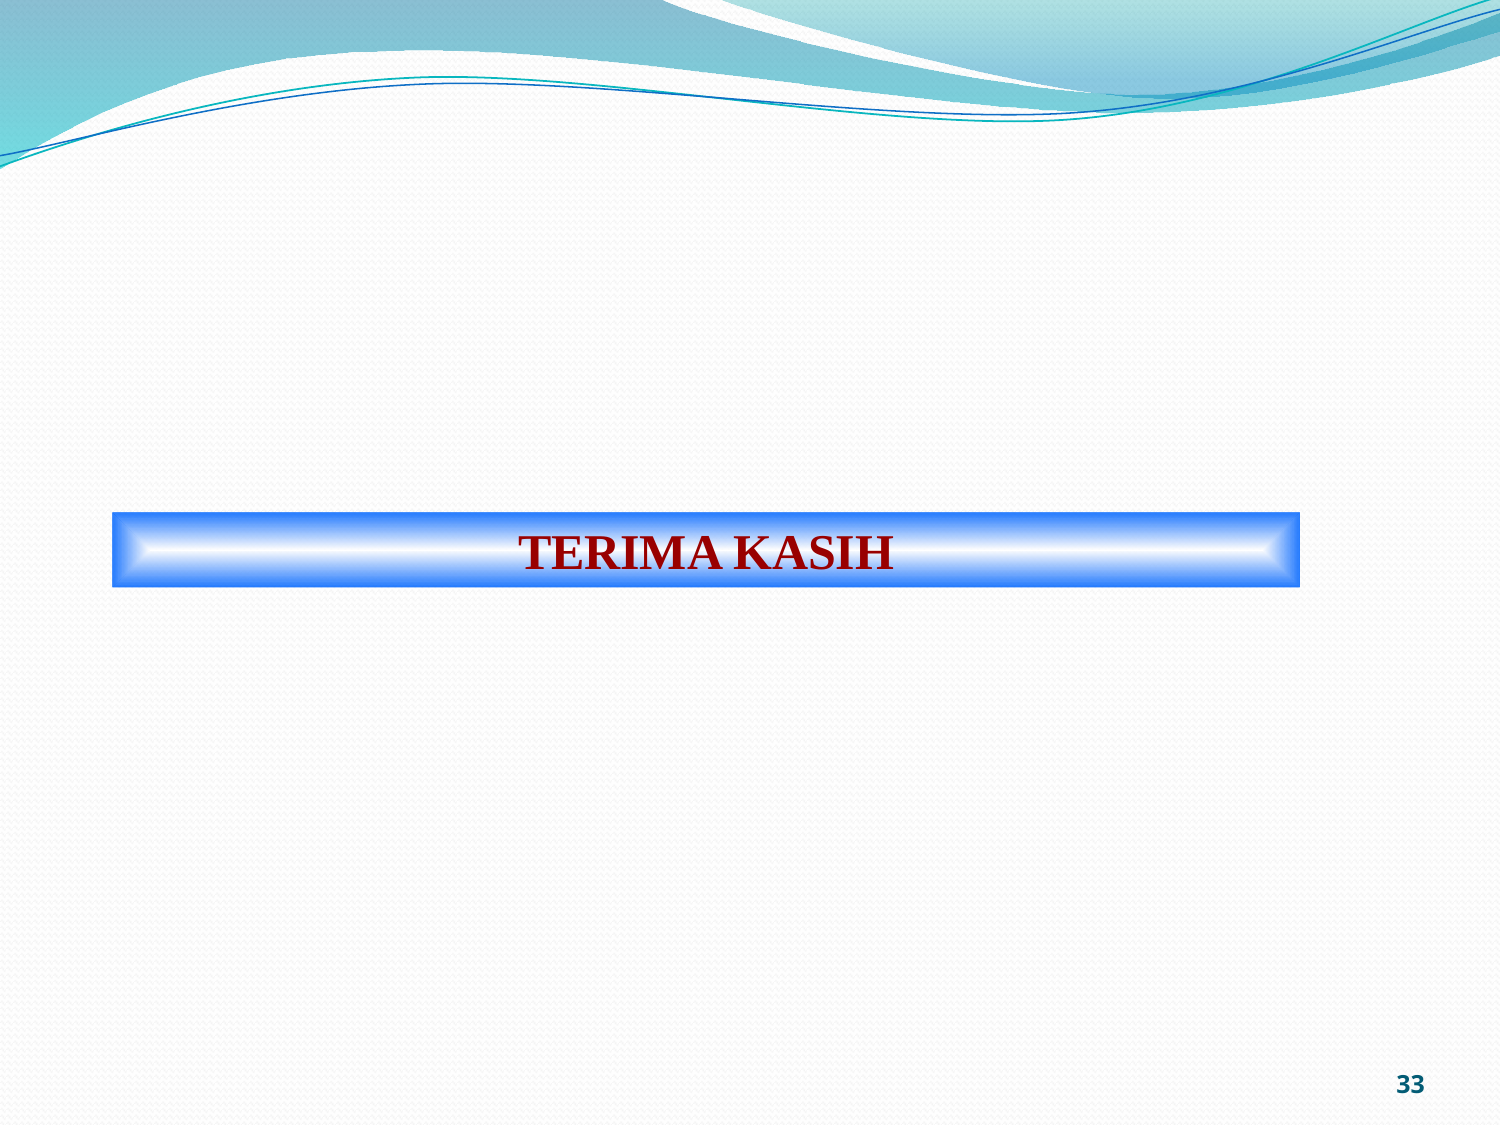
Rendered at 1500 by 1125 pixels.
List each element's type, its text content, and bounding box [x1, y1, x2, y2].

slide_number 33 [1299, 1042, 1425, 1103]
text_box TERIMA KASIH [112, 512, 1300, 588]
